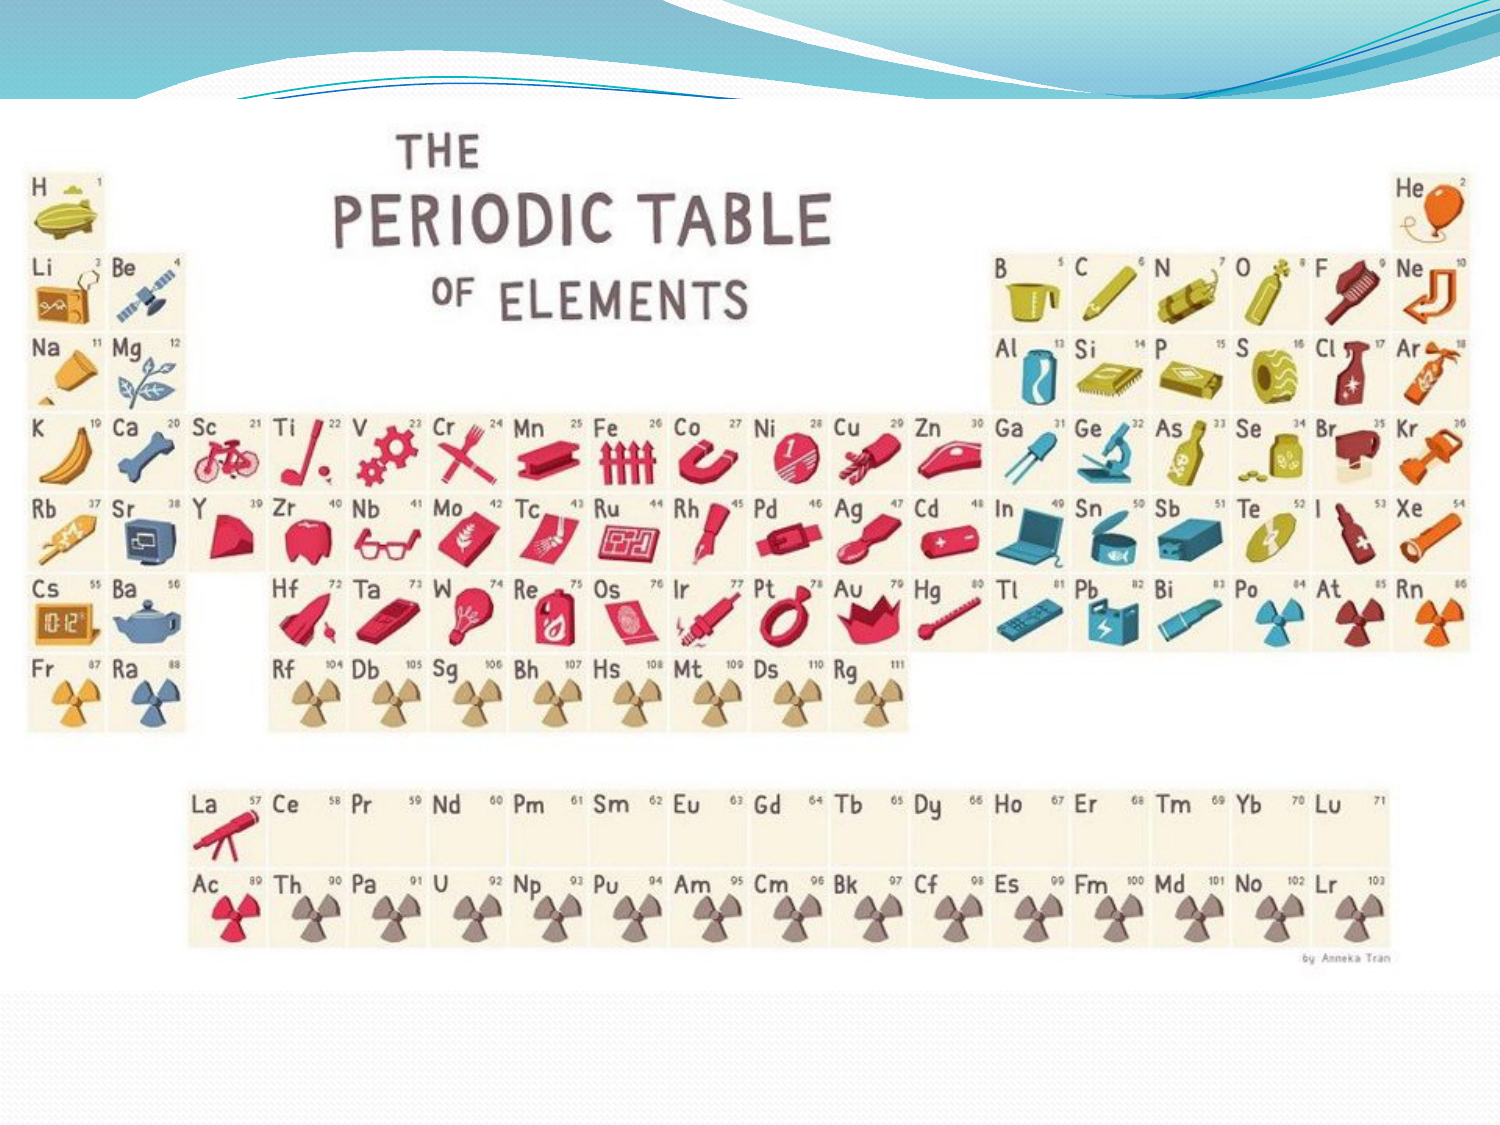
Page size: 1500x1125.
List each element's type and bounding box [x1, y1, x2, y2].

picture [0, 99, 1500, 991]
